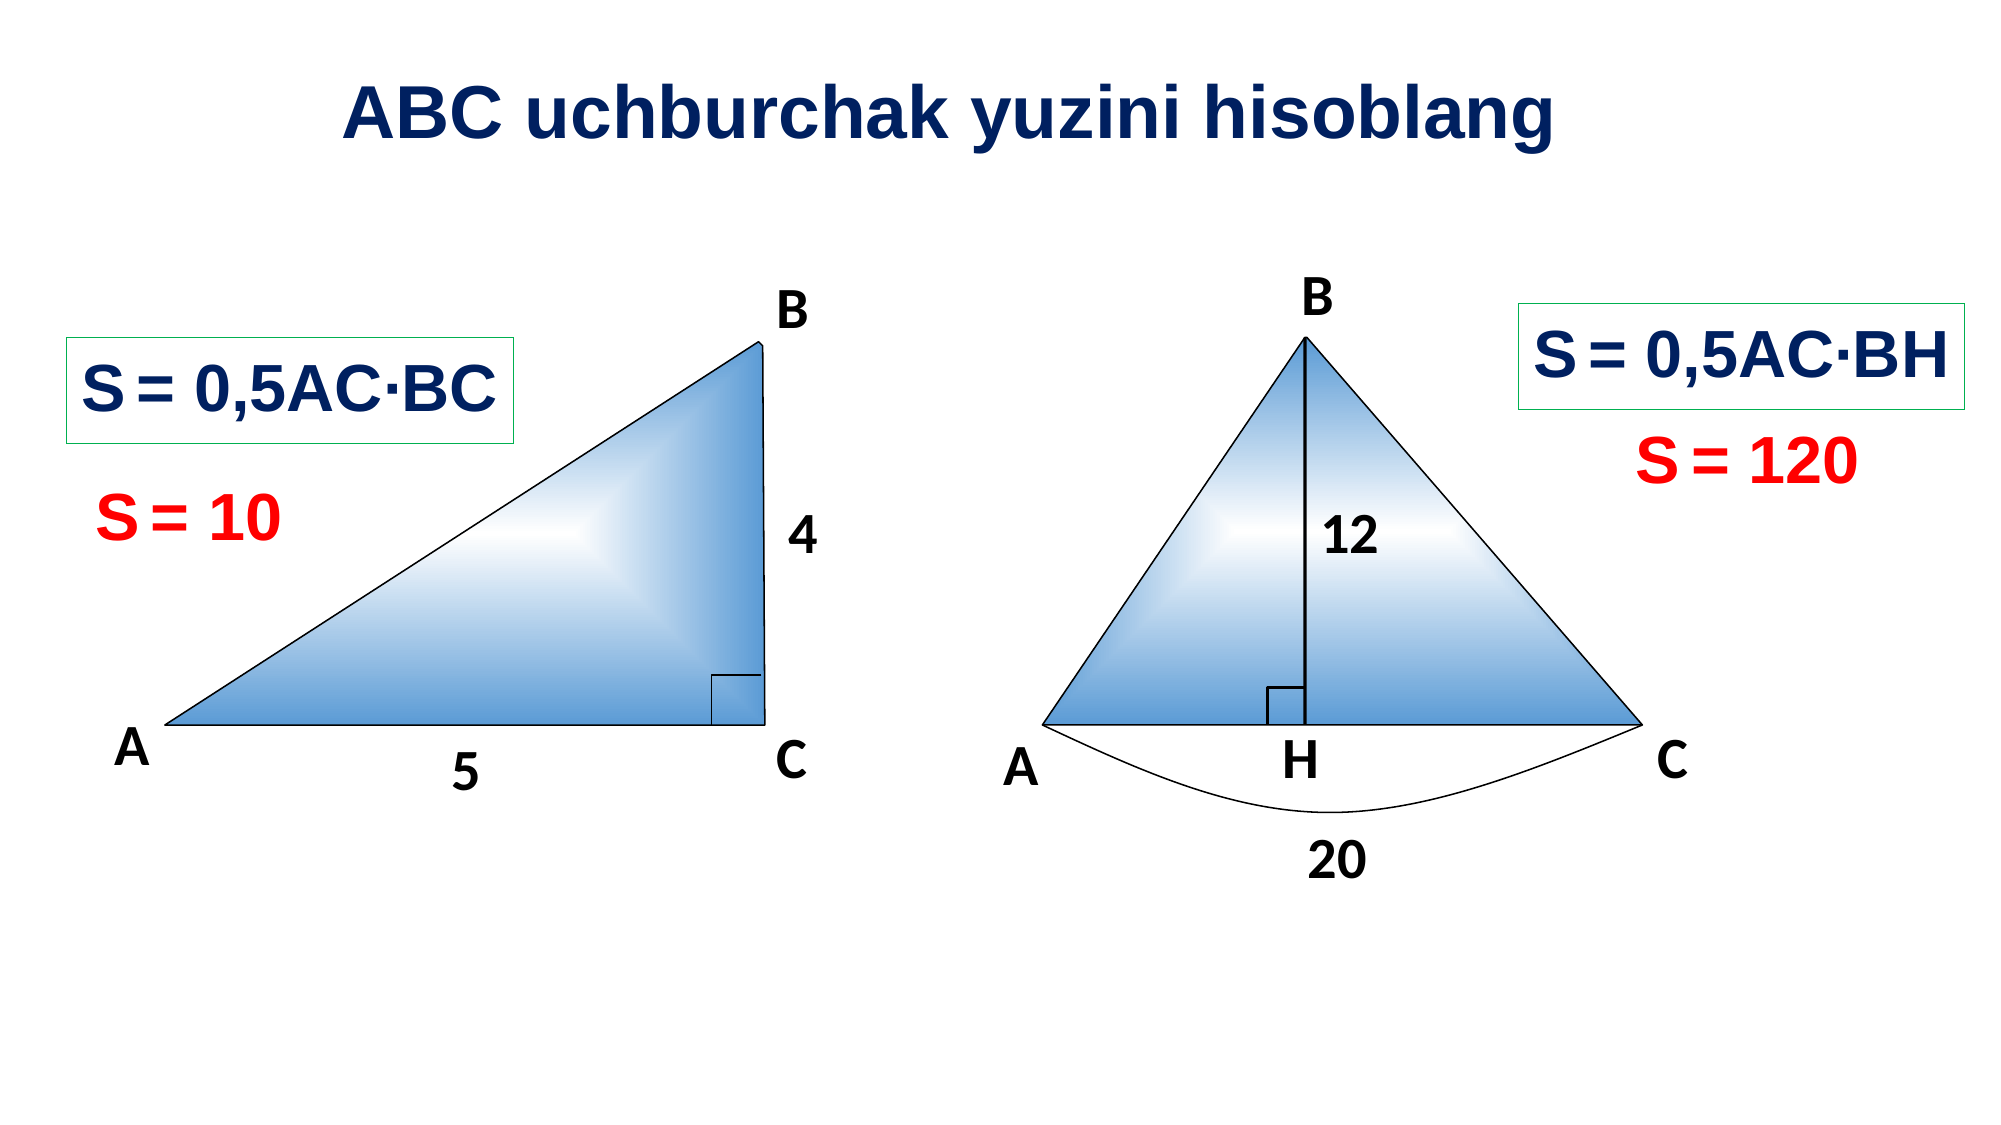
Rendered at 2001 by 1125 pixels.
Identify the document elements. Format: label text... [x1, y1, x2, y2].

text_box 12 [1335, 487, 1395, 573]
text_box 5 [436, 725, 496, 810]
text_box В [761, 262, 825, 348]
text_box S = 120 [1620, 410, 1875, 516]
text_box В [1287, 249, 1350, 335]
text_box С [1642, 712, 1704, 798]
text_box [1046, 393, 1267, 724]
text_box [711, 675, 762, 726]
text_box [1267, 337, 1335, 799]
text_box С [761, 712, 823, 798]
text_box S = 0,5AC∙BC [66, 337, 514, 444]
text_box 20 [1293, 812, 1382, 898]
text_box [165, 341, 765, 726]
text_box [1335, 369, 1642, 724]
text_box АBC uchburchak yuzini hisoblang [326, 56, 1713, 162]
text_box А [988, 719, 1054, 805]
text_box 4 [774, 487, 834, 573]
text_box А [99, 699, 165, 785]
text_box S = 10 [80, 466, 298, 573]
text_box S = 0,5AC∙BH [1518, 303, 1965, 410]
text_box [1042, 724, 1643, 812]
